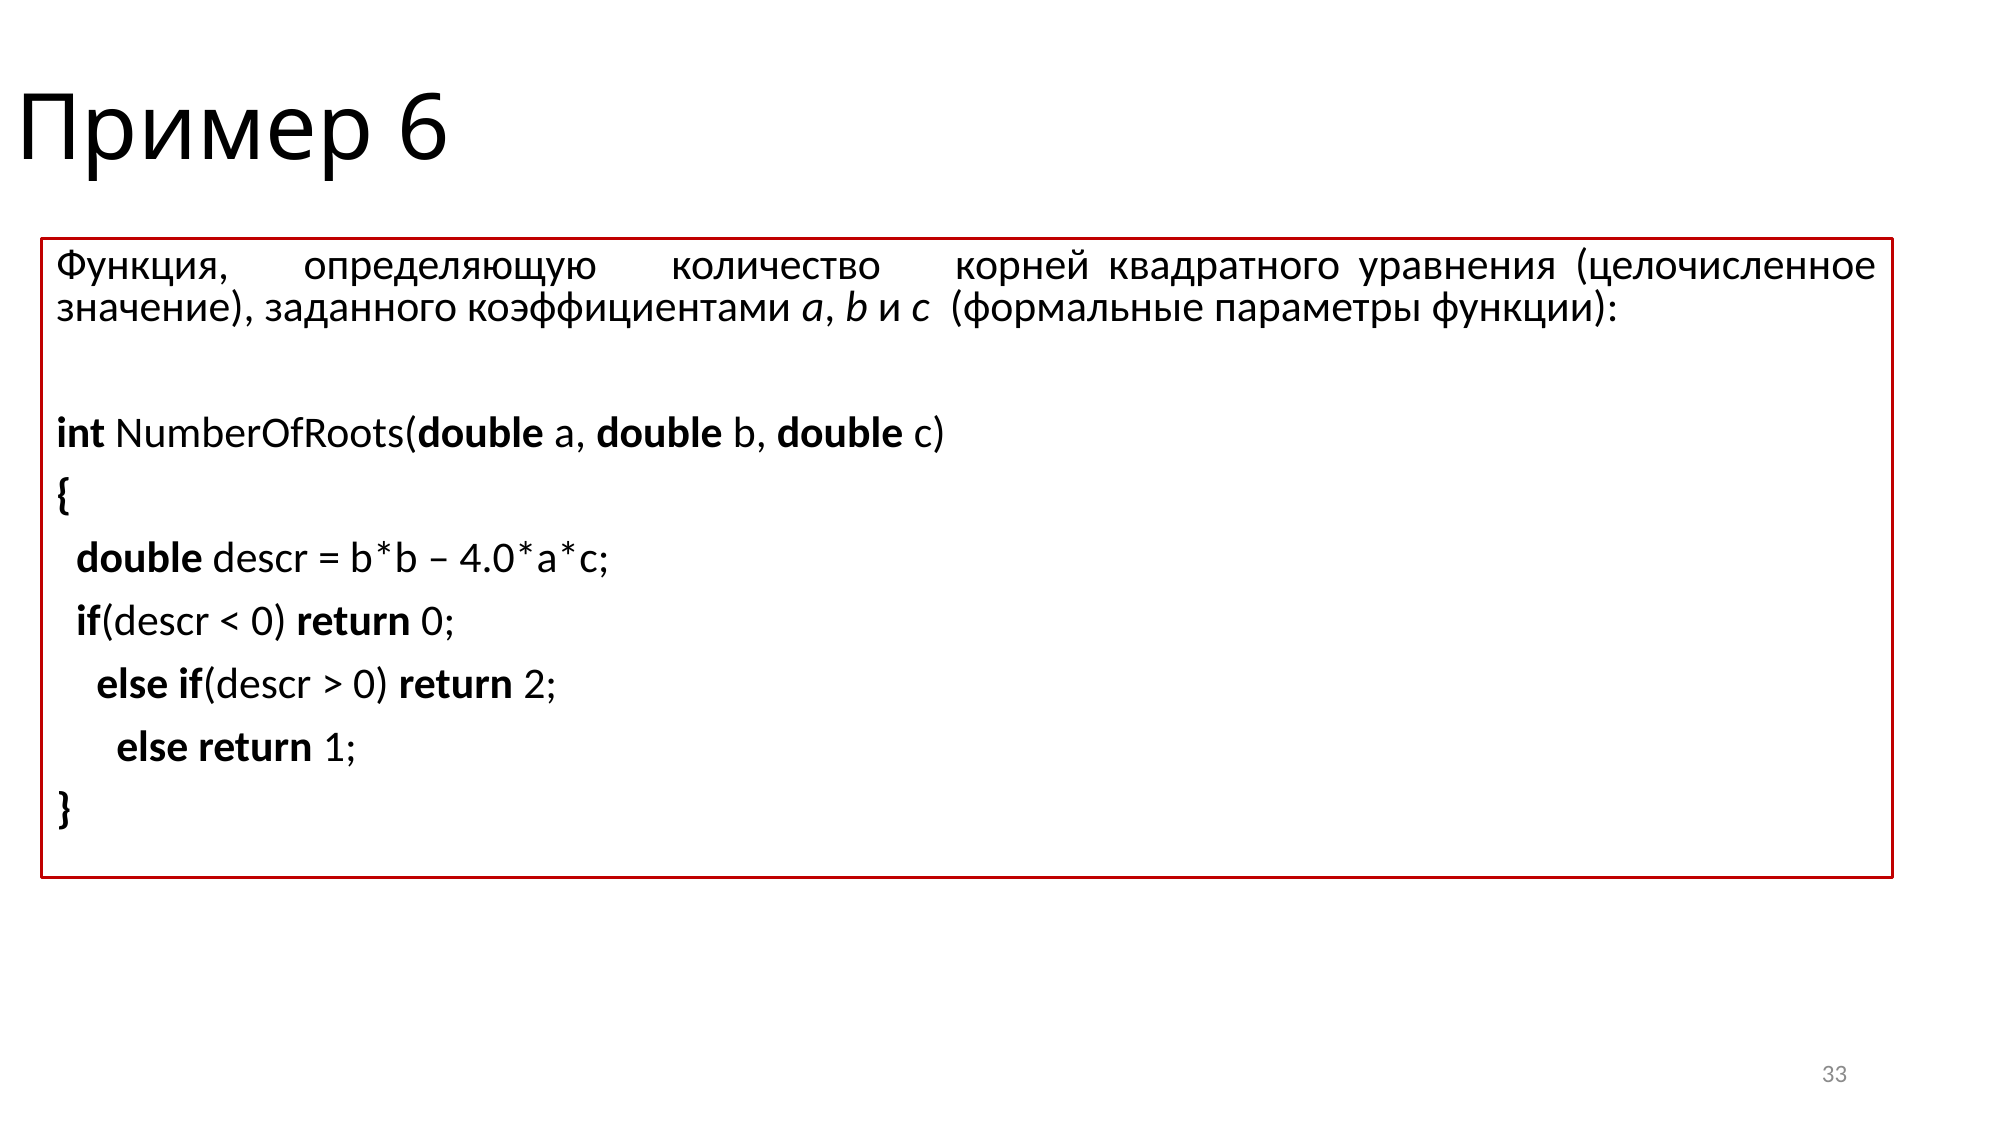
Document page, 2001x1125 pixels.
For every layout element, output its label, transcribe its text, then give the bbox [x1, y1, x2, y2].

title Пример 6 [0, 20, 1725, 239]
slide_number 33 [1412, 1042, 1863, 1103]
list Функция, определяющую количество корней квадратного уравнения (целочисленное значение), заданного коэффициентами a, b и c (формальные параметры функции): int NumberOfRoots(double a, double b, double c) { double descr = b*b – 4.0*a*c; if(descr < 0) return 0; else if(descr > 0) return 2; else return 1; } [41, 238, 1893, 878]
